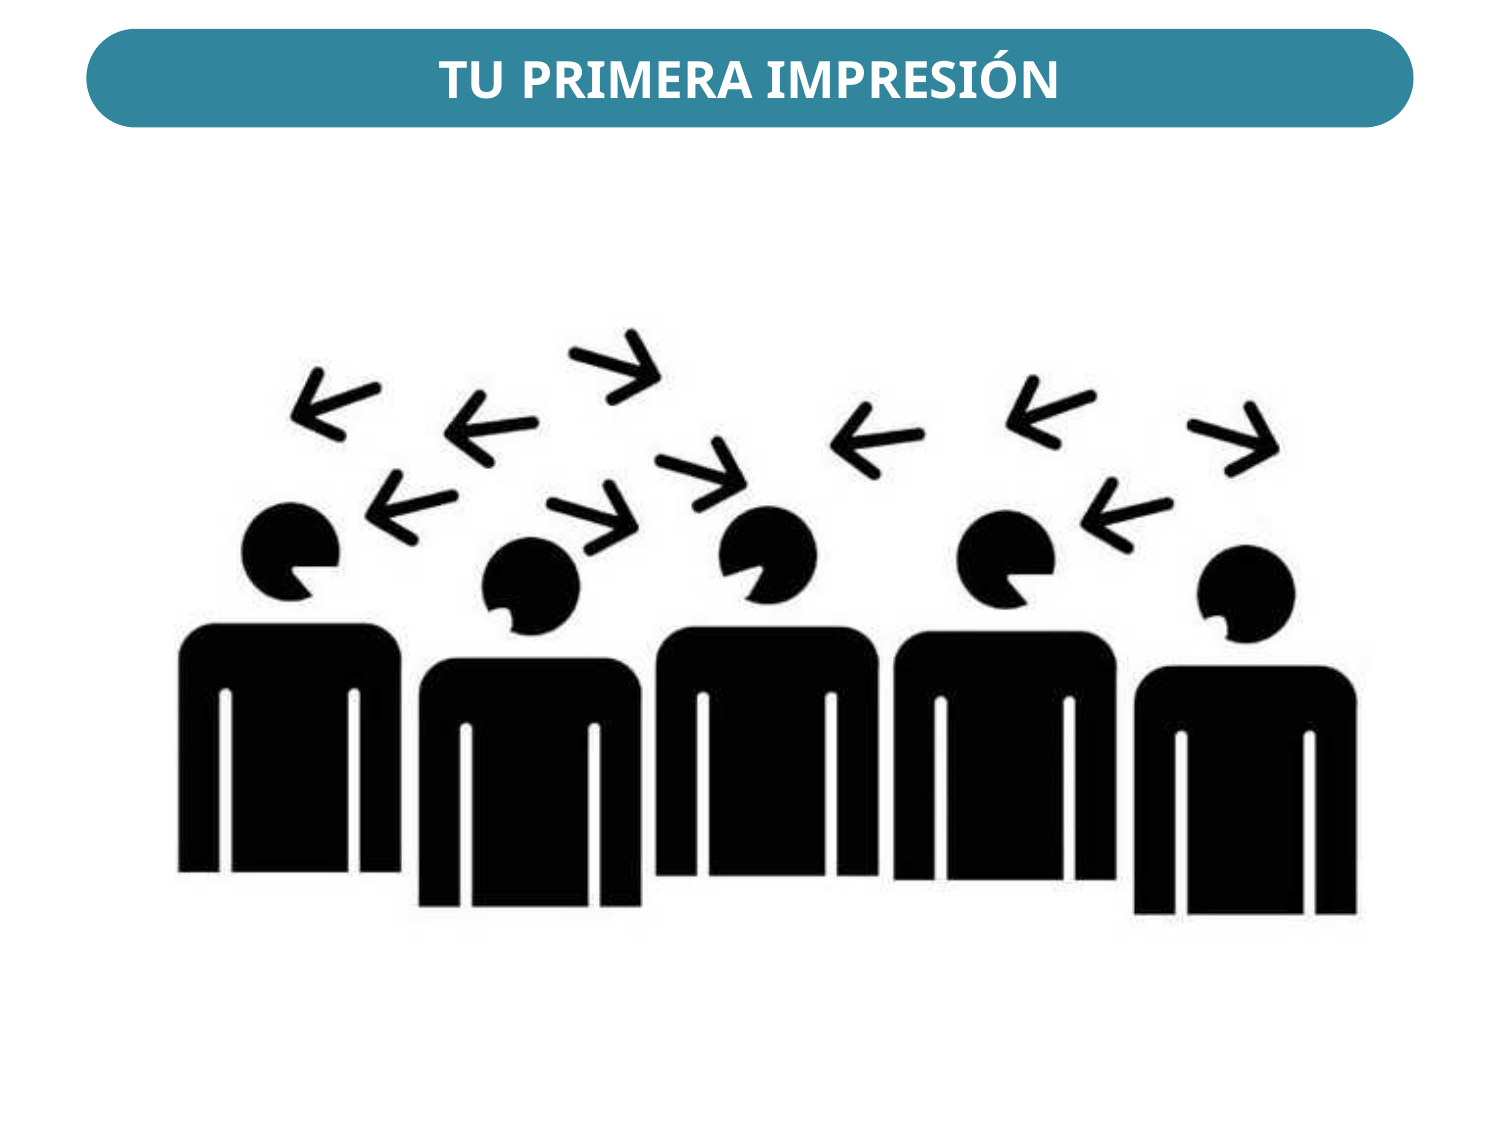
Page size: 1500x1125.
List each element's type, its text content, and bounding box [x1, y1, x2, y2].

picture [159, 218, 1374, 1012]
text_box TU PRIMERA IMPRESIÓN [88, 30, 1412, 126]
